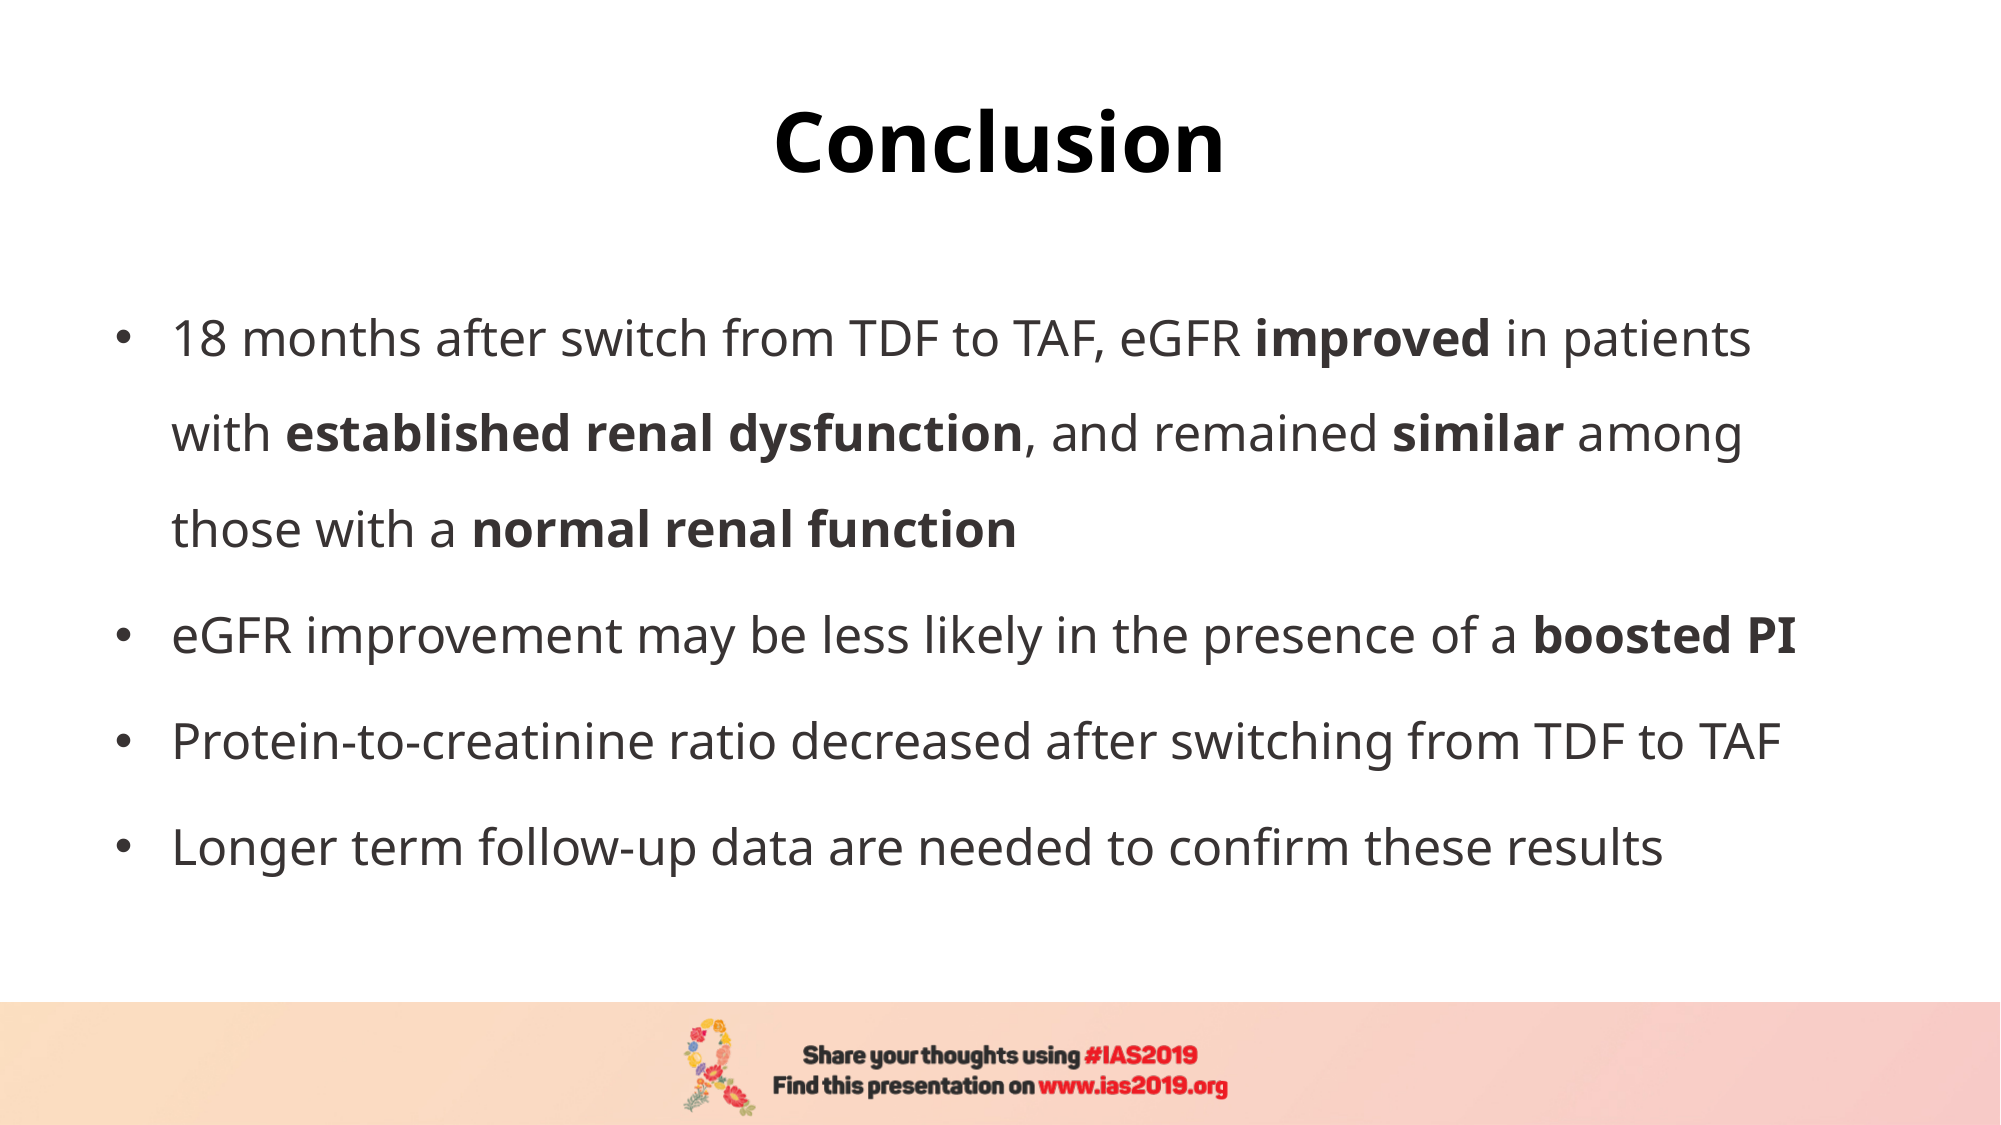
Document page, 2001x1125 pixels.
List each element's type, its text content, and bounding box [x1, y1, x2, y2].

list 18 months after switch from TDF to TAF, eGFR improved in patients with established renal dysfunction, and remained similar among those with a normal renal function eGFR improvement may be less likely in the presence of a boosted PI Protein-to-creatinine ratio decreased after switching from TDF to TAF Longer term follow-up data are needed to confirm these results [99, 262, 1868, 1005]
picture [0, 1002, 2001, 1125]
title Conclusion [99, 45, 1900, 233]
